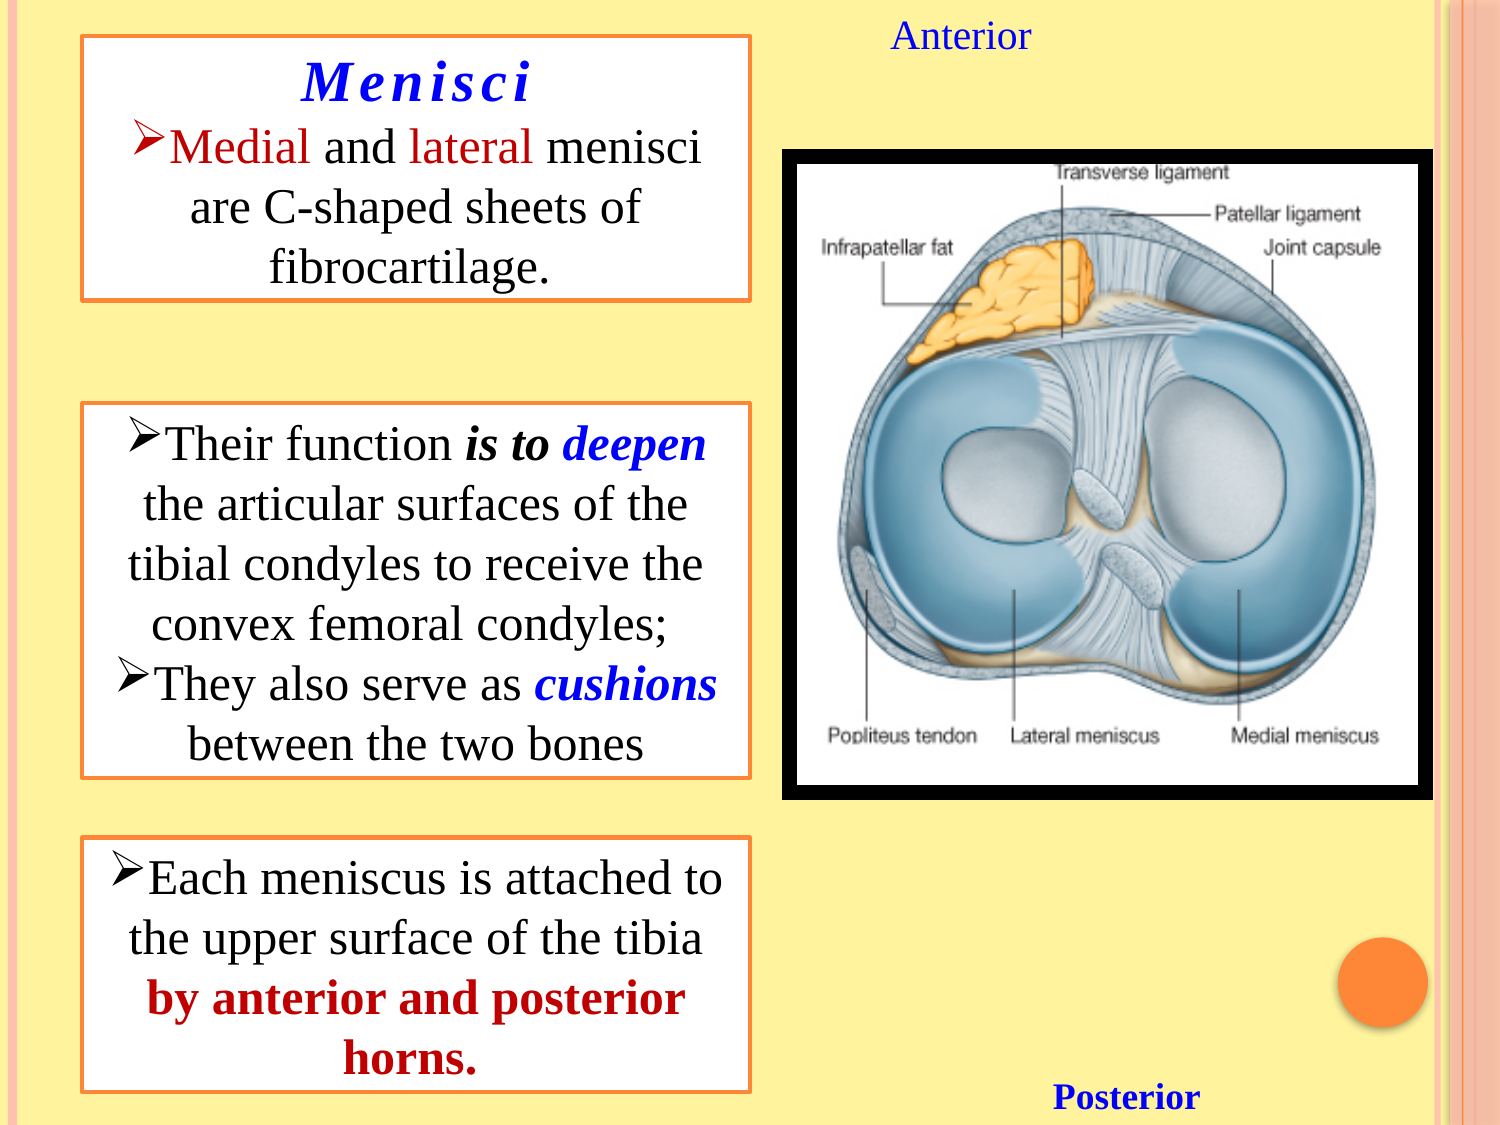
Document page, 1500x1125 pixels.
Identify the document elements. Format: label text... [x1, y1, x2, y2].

text_box Posterior [1038, 1064, 1217, 1125]
text_box Their function is to deepen the articular surfaces of the tibial condyles to receive the convex femoral condyles; They also serve as cushions between the two bones [80, 401, 752, 780]
text_box Each meniscus is attached to the upper surface of the tibia by anterior and posterior horns. [80, 835, 752, 1094]
text_box Anterior [875, 0, 1047, 65]
picture [796, 163, 1419, 786]
text_box Menisci Medial and lateral menisci are C-shaped sheets of fibrocartilage. [80, 34, 752, 303]
